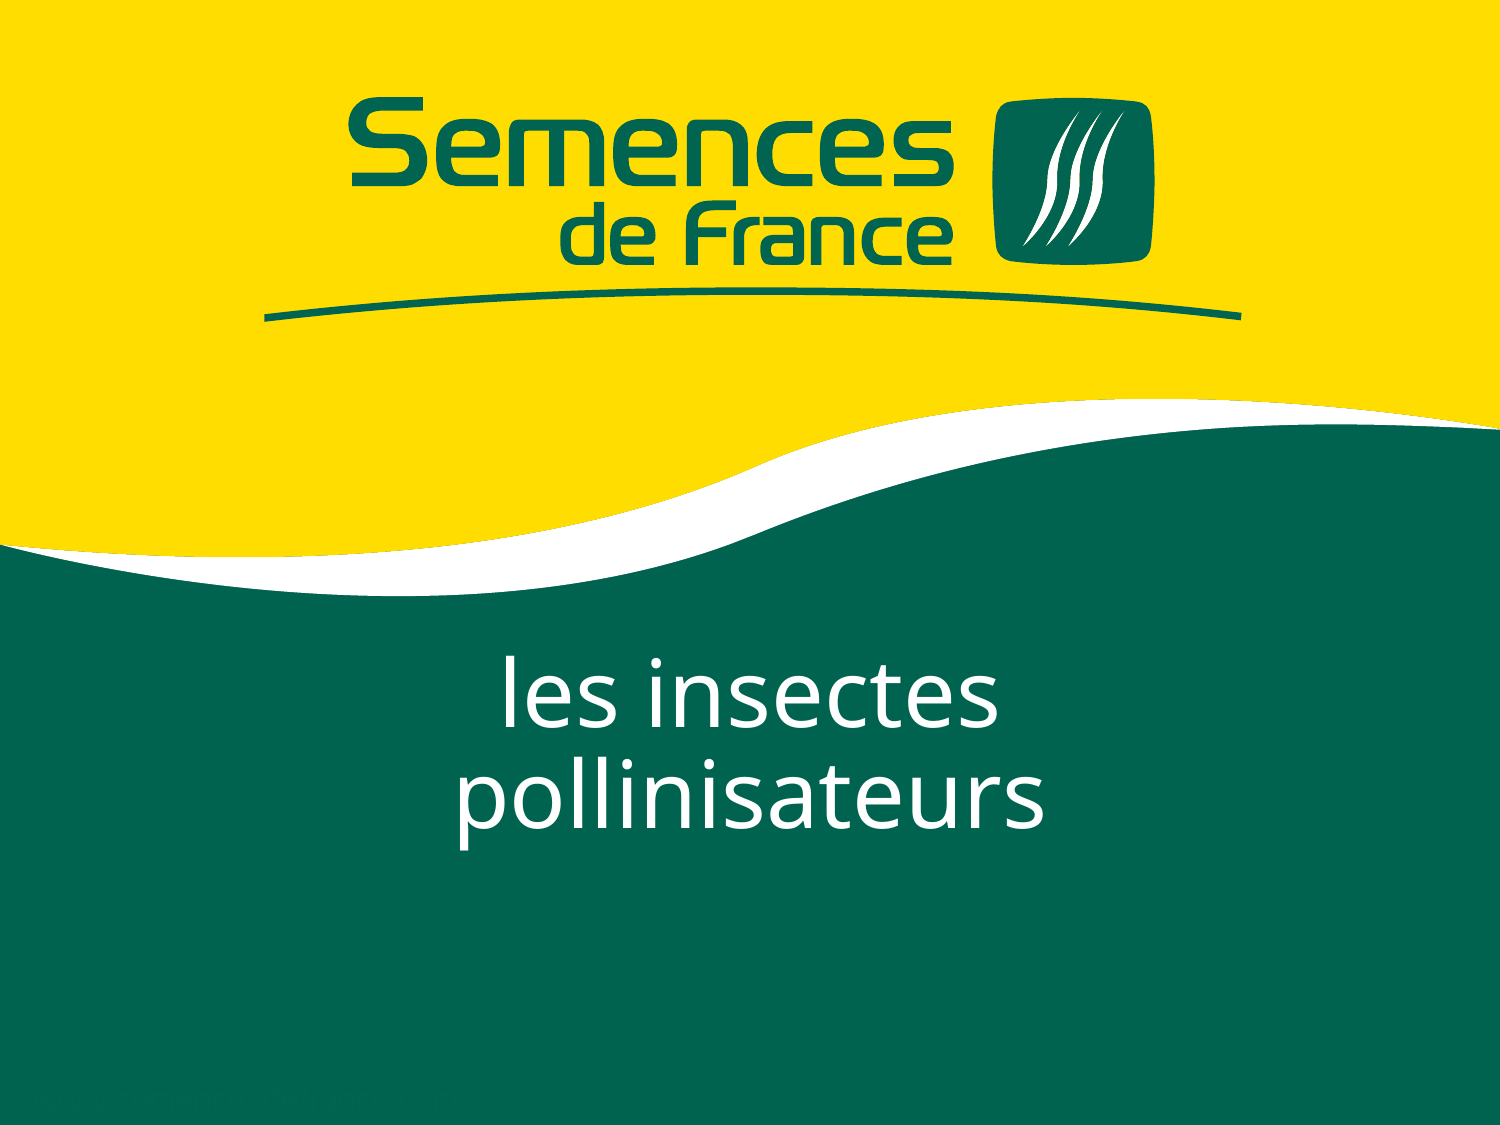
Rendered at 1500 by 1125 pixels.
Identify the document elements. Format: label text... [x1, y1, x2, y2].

title les insectes pollinisateurs [187, 694, 1313, 969]
